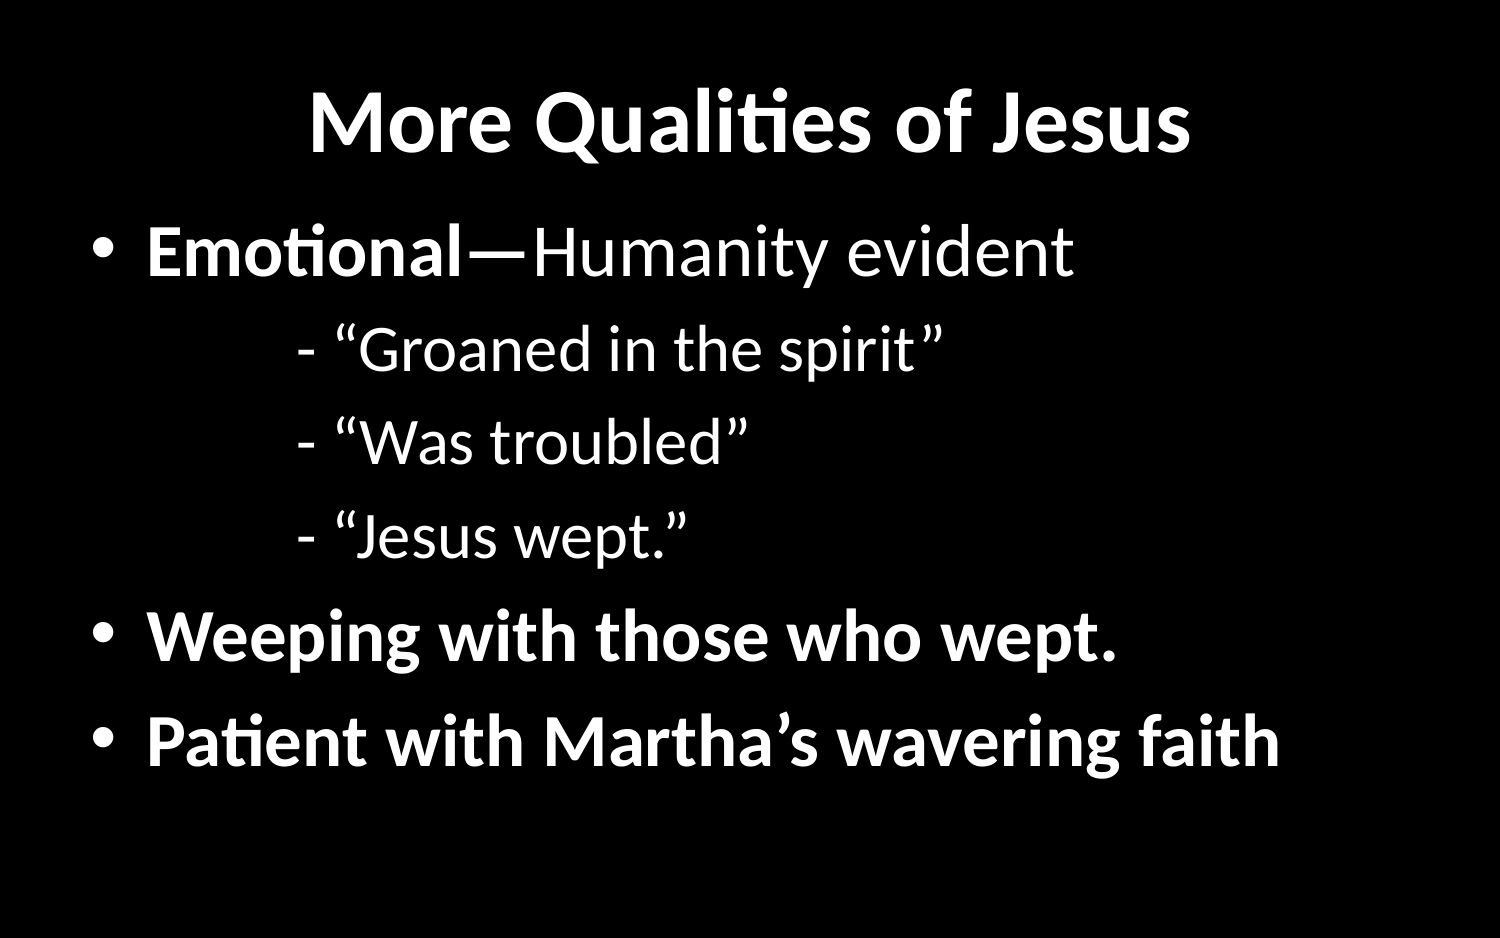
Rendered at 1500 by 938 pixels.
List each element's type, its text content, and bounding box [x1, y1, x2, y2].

title More Qualities of Jesus [75, 37, 1425, 193]
list Emotional—Humanity evident - “Groaned in the spirit” - “Was troubled” - “Jesus wept.” Weeping with those who wept. Patient with Martha’s wavering faith [75, 193, 1425, 938]
